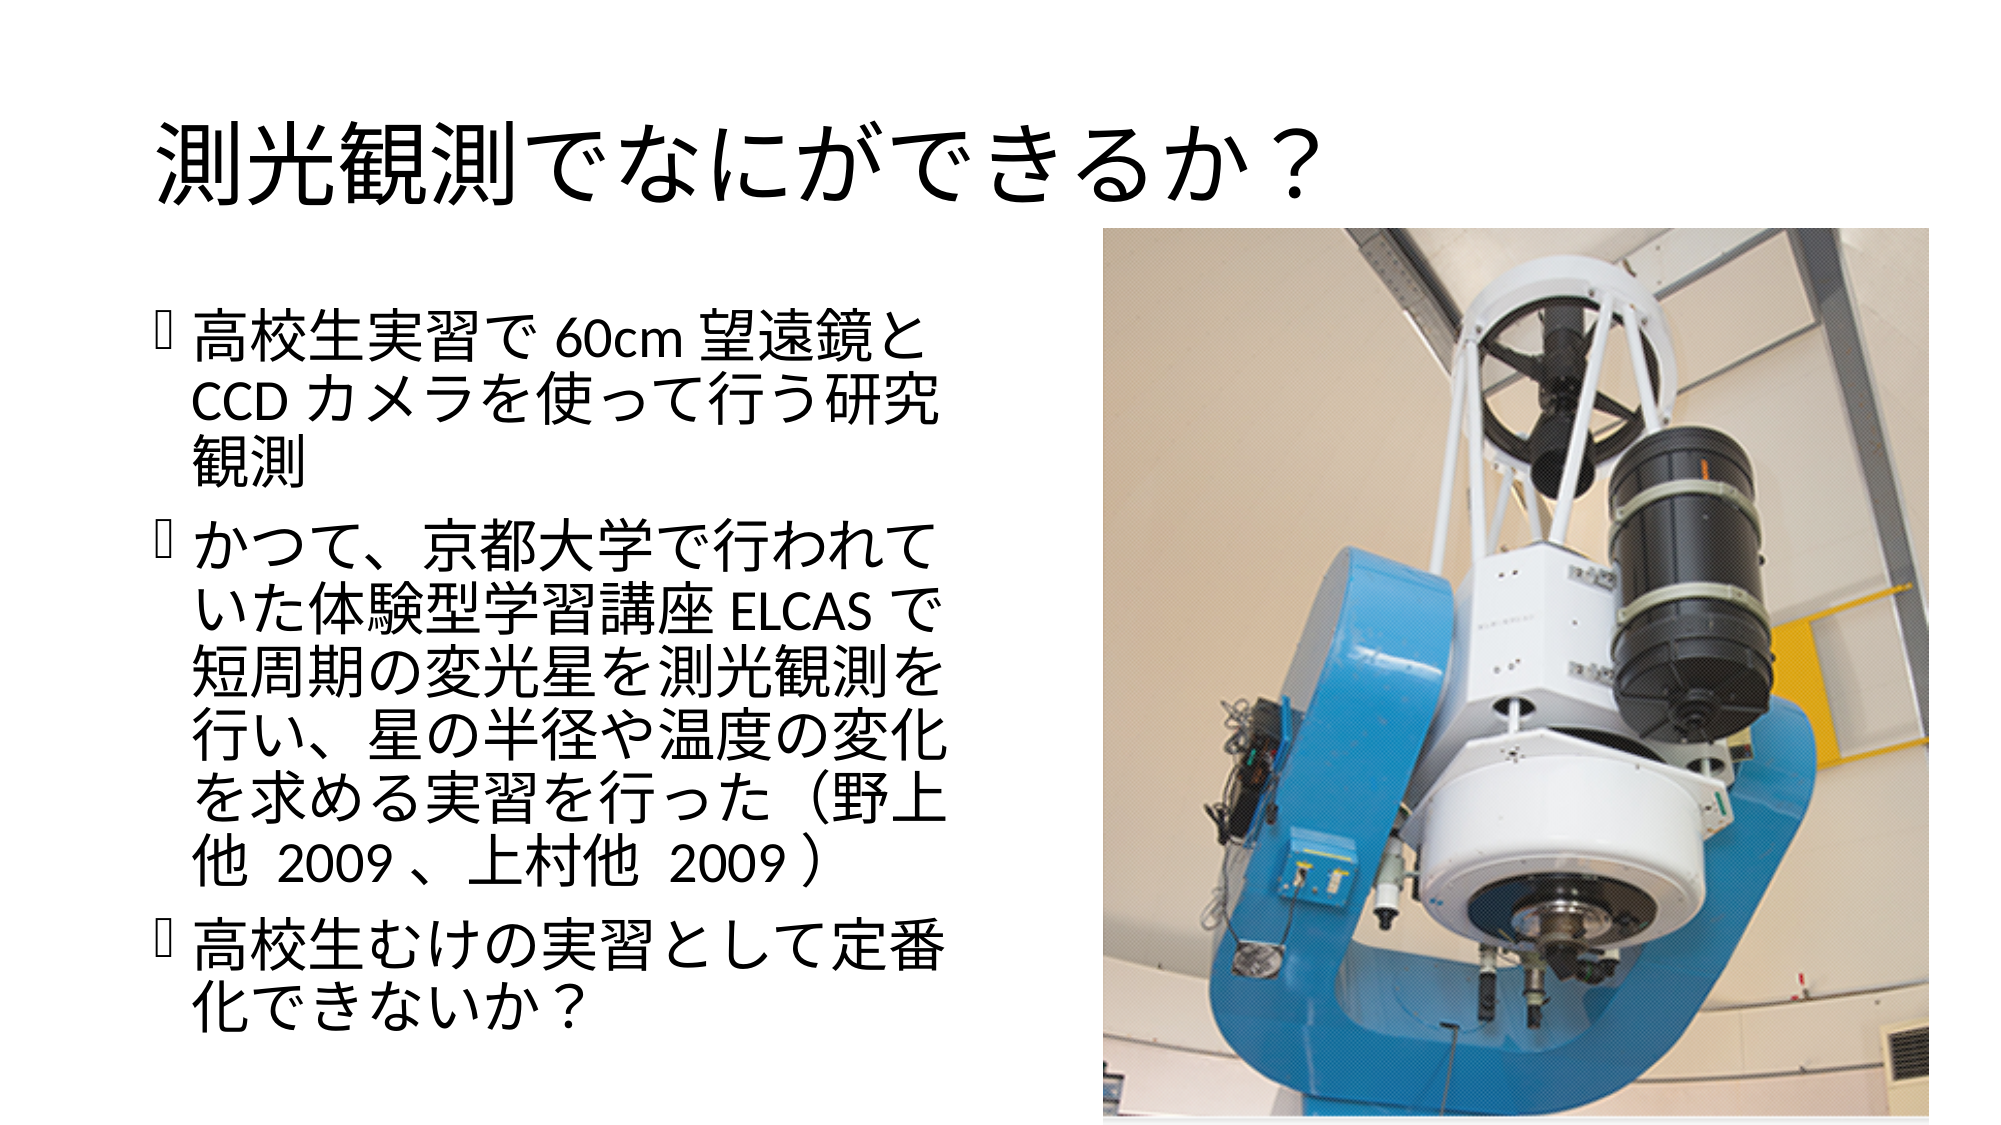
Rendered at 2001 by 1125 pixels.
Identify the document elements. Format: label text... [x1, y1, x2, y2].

list 高校生実習で60cm望遠鏡とCCDカメラを使って行う研究観測 かつて、京都大学で行われていた体験型学習講座ELCASで短周期の変光星を測光観測を行い、星の半径や温度の変化を求める実習を行った（野上他 2009、上村他 2009） 高校生むけの実習として定番化できないか？ [138, 299, 1000, 1014]
picture [1103, 228, 1929, 1125]
title 測光観測でなにができるか？ [138, 60, 1864, 278]
